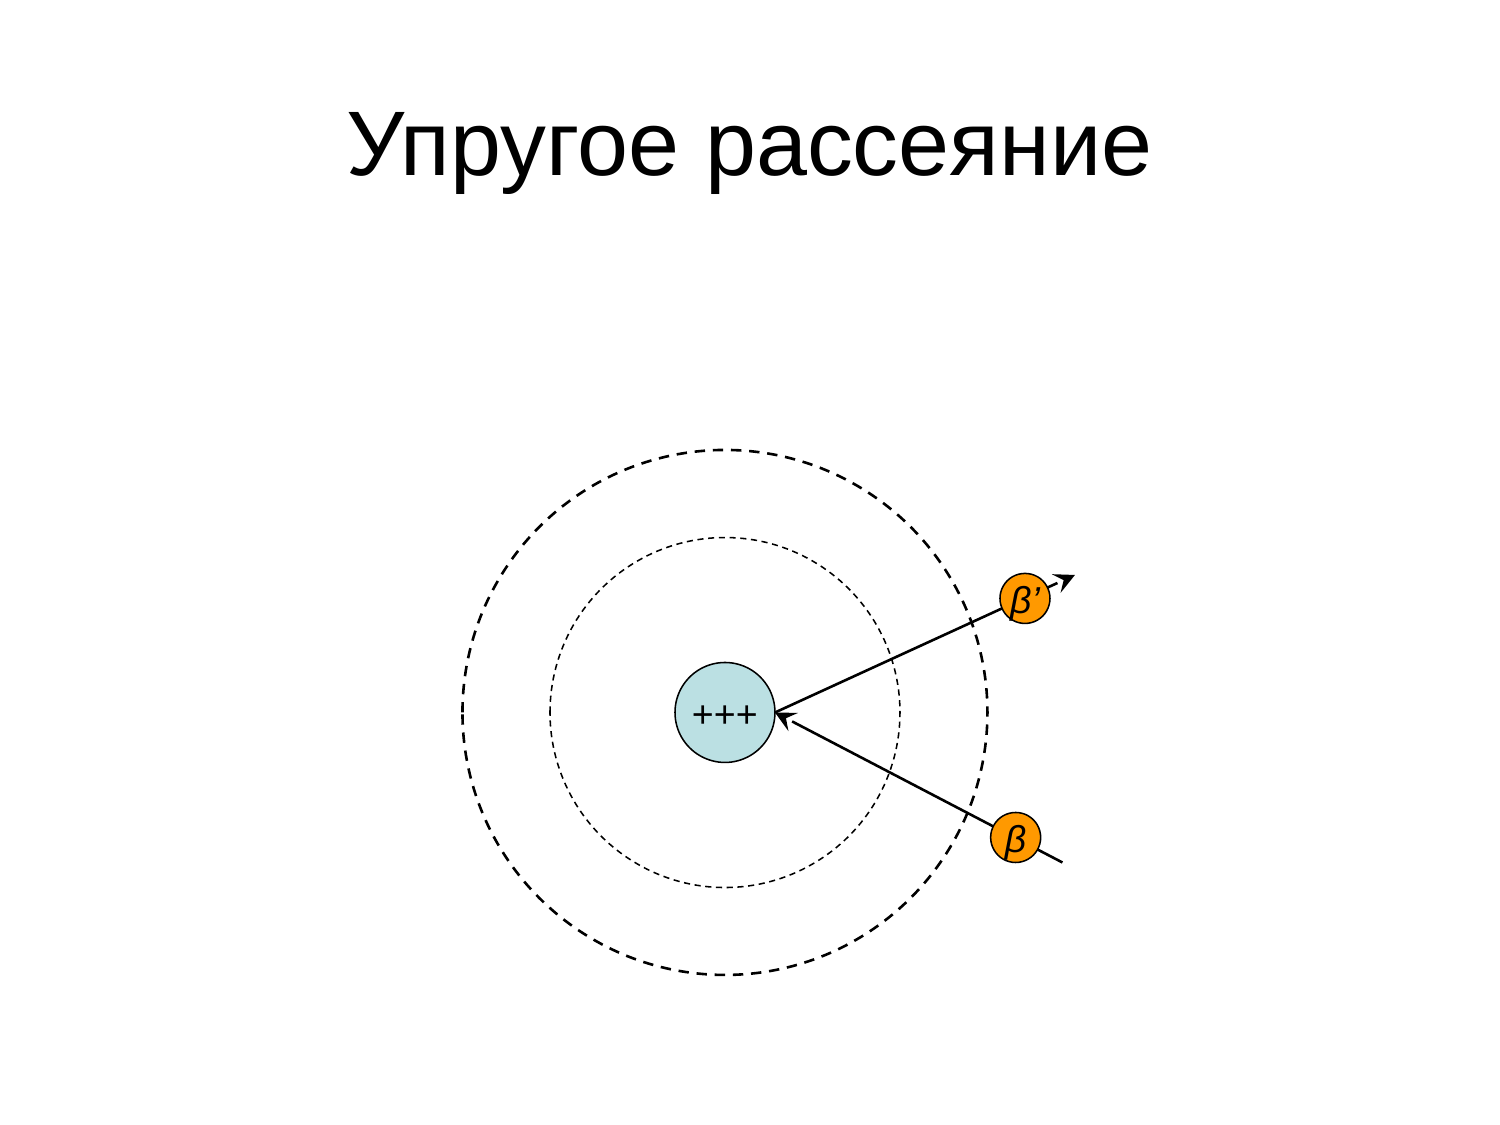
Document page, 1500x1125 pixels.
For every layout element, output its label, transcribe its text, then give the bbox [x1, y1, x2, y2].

text_box [1051, 574, 1075, 593]
text_box β [990, 812, 1041, 863]
text_box [775, 712, 799, 732]
title Упругое рассеяние [75, 45, 1425, 233]
text_box β’ [999, 573, 1051, 624]
text_box [462, 449, 988, 975]
